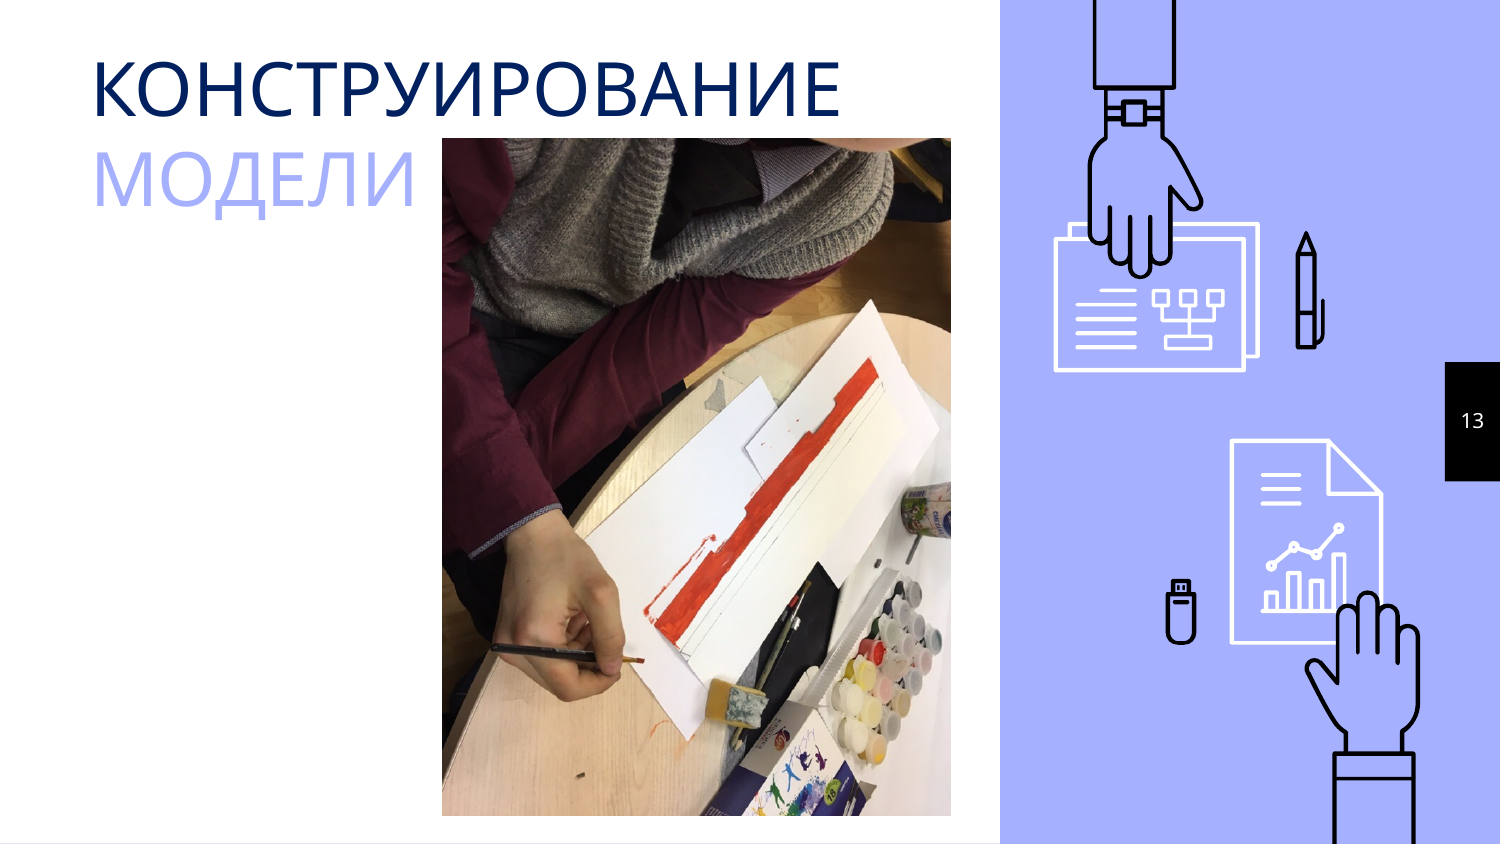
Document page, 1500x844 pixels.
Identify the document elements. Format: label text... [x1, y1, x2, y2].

slide_number 13 [1444, 362, 1500, 482]
title КОНСТРУИРОВАНИЕ МОДЕЛИ [75, 96, 918, 237]
picture [442, 138, 951, 816]
